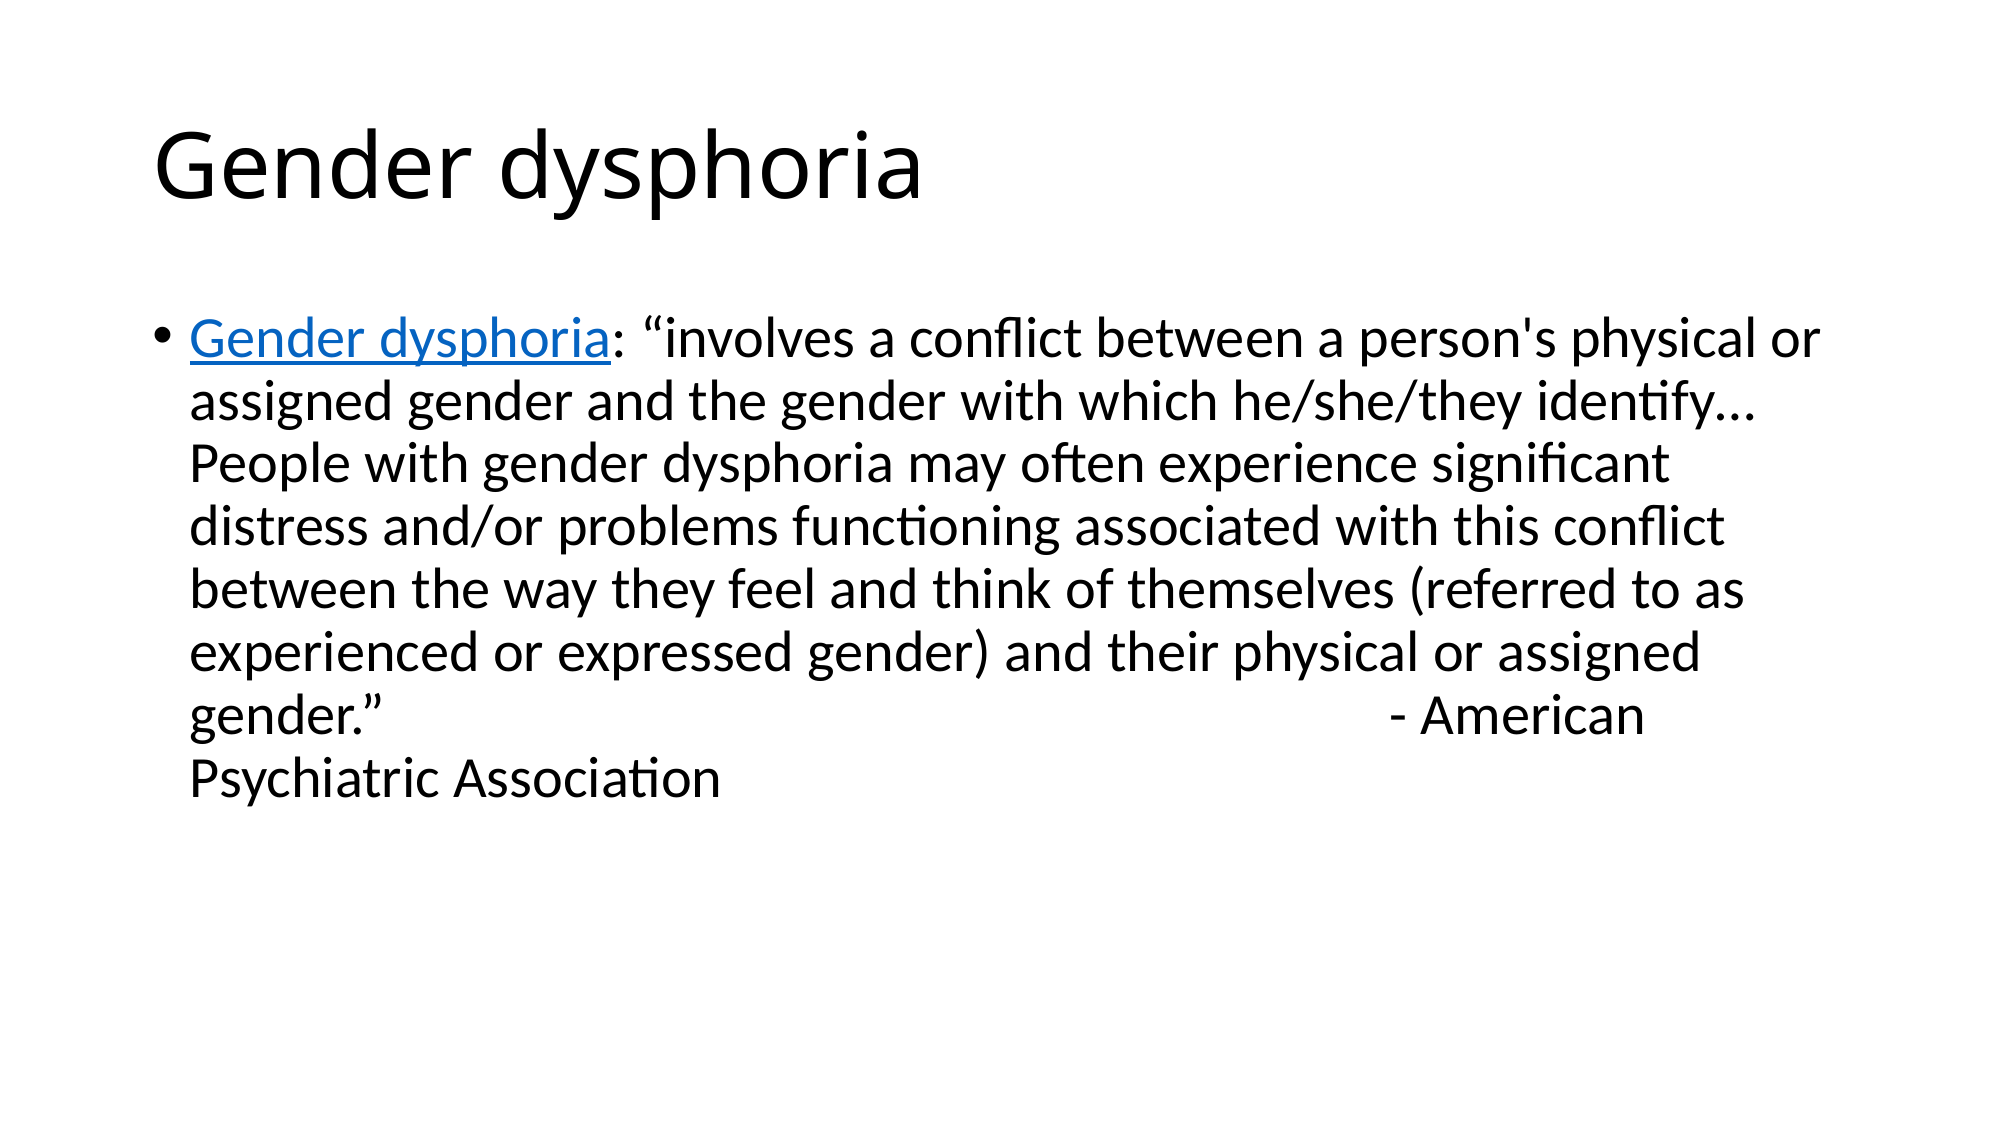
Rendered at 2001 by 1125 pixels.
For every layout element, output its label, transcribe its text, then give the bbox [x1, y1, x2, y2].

title Gender dysphoria [137, 59, 1863, 278]
list Gender dysphoria: “involves a conflict between a person's physical or assigned gender and the gender with which he/she/they identify…People with gender dysphoria may often experience significant distress and/or problems functioning associated with this conflict between the way they feel and think of themselves (referred to as experienced or expressed gender) and their physical or assigned gender.” - American Psychiatric Association [137, 299, 1863, 1014]
